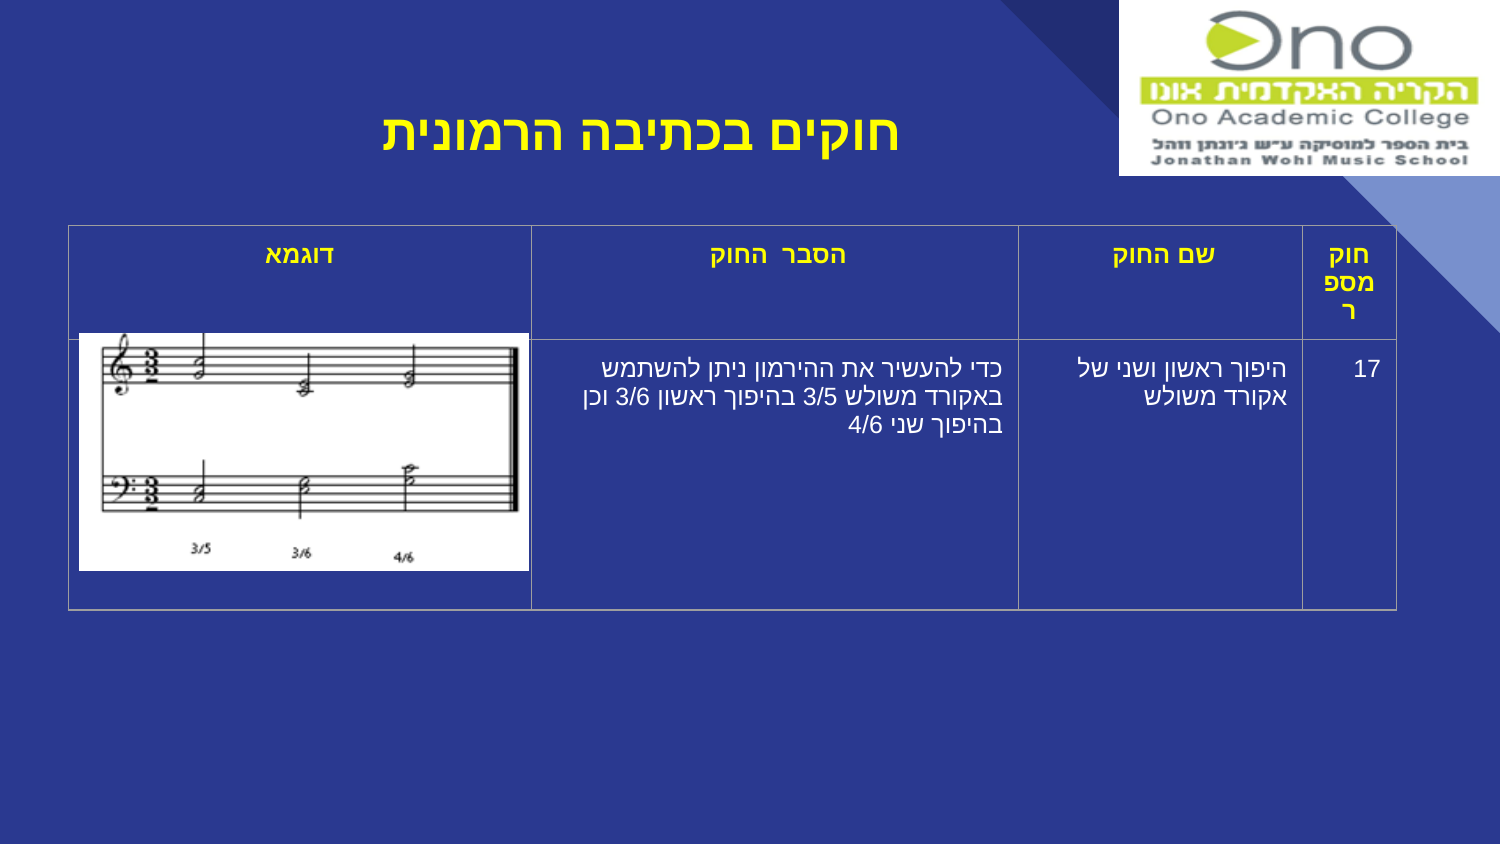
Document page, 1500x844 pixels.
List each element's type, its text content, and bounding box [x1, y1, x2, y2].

table_cell [69, 340, 531, 609]
table_header שם החוק [1019, 226, 1302, 339]
picture [79, 332, 529, 571]
title חוקים בכתיבה הרמונית [134, 55, 1114, 176]
table_header חוק מספר [1303, 226, 1396, 339]
picture [1119, 0, 1500, 176]
table_cell כדי להעשיר את ההירמון ניתן להשתמש באקורד משולש 3/5 בהיפוך ראשון 3/6 וכן בהיפוך שני 4/6 [532, 340, 1018, 609]
table_header הסבר החוק [532, 226, 1018, 339]
table_cell היפוך ראשון ושני של אקורד משולש [1019, 340, 1302, 609]
table_header דוגמא [69, 226, 531, 339]
table_cell 17 [1303, 340, 1396, 609]
